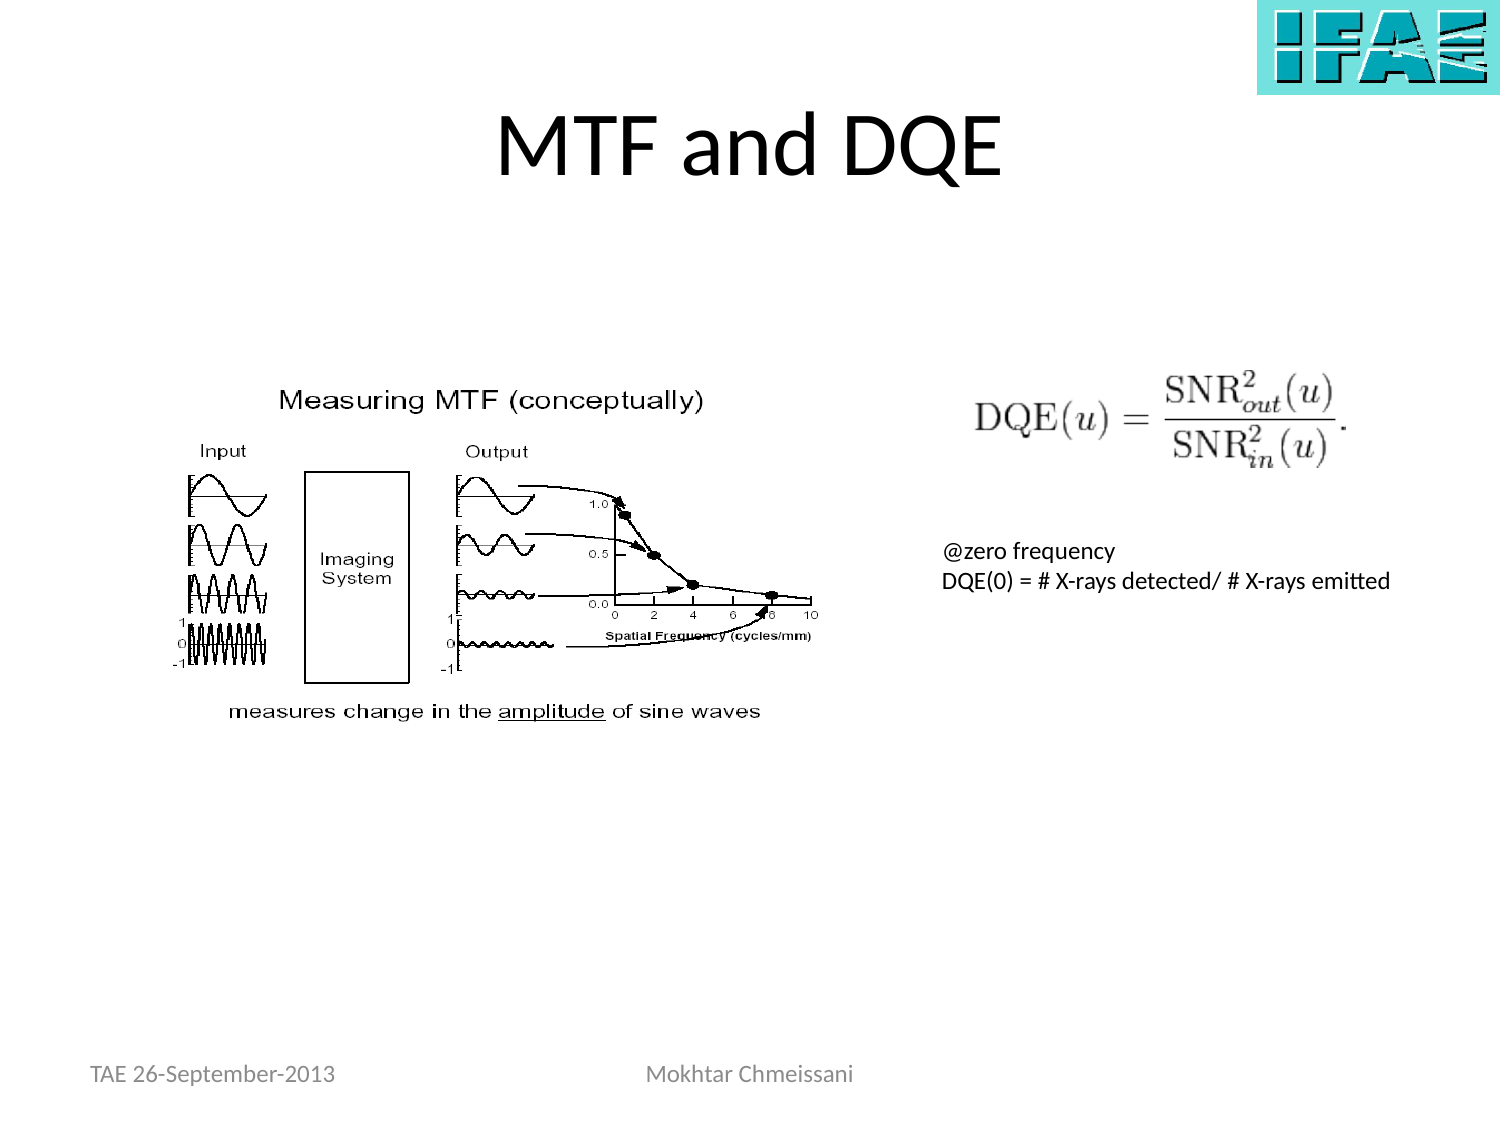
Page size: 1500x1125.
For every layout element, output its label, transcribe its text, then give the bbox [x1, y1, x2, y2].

picture [1257, 0, 1500, 95]
footer Mokhtar Chmeissani [512, 1042, 988, 1103]
picture [974, 370, 1346, 469]
title MTF and DQE [75, 45, 1425, 233]
picture [111, 349, 904, 770]
text_box @zero frequency DQE(0) = # X-rays detected/ # X-rays emitted [927, 527, 1424, 602]
slide_number TAE 26-September-2013 [75, 1042, 425, 1103]
